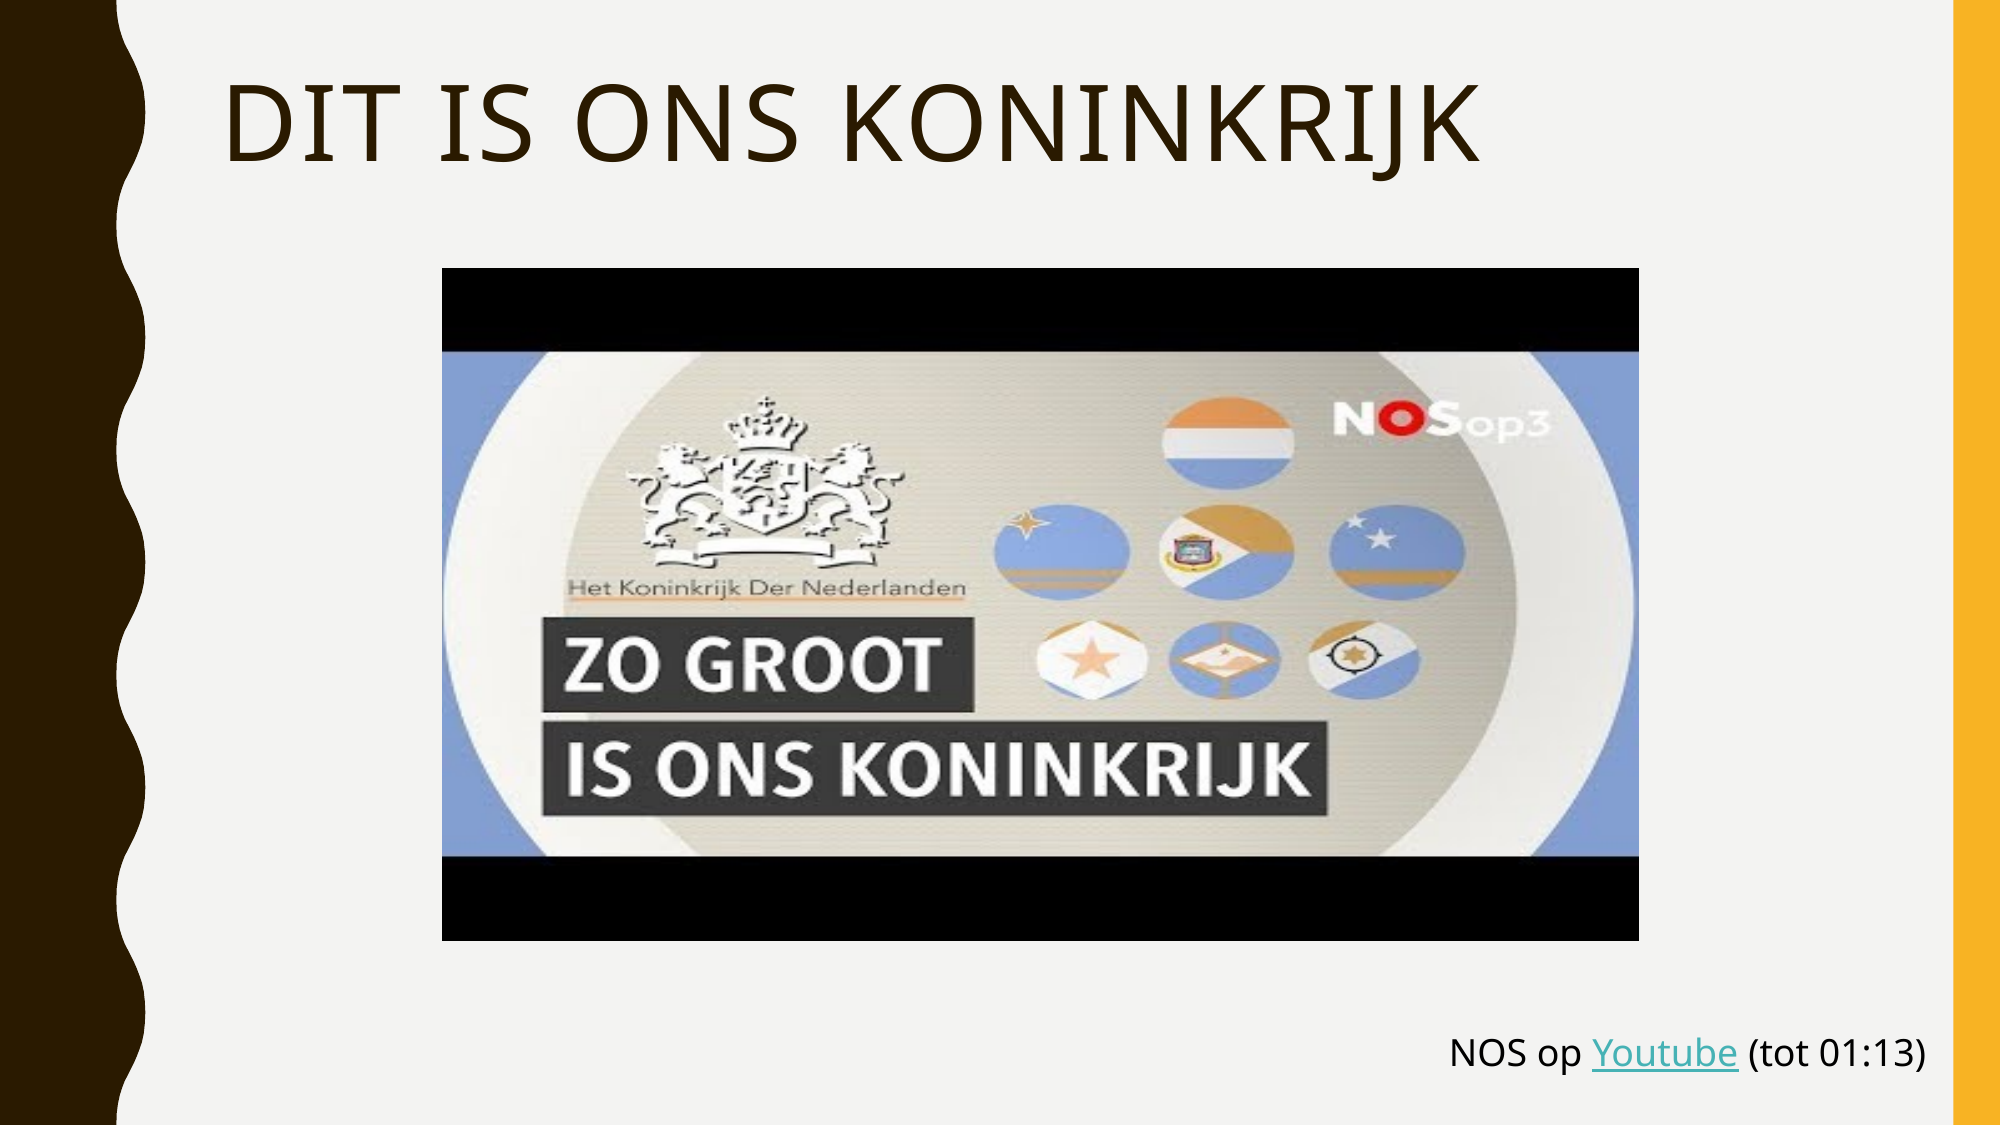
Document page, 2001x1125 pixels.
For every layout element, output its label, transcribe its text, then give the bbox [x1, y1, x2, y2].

title Dit is ons koninkrijk [205, 62, 1875, 308]
text_box NOS op Youtube (tot 01:13) [1434, 1021, 1942, 1088]
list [441, 268, 1639, 942]
